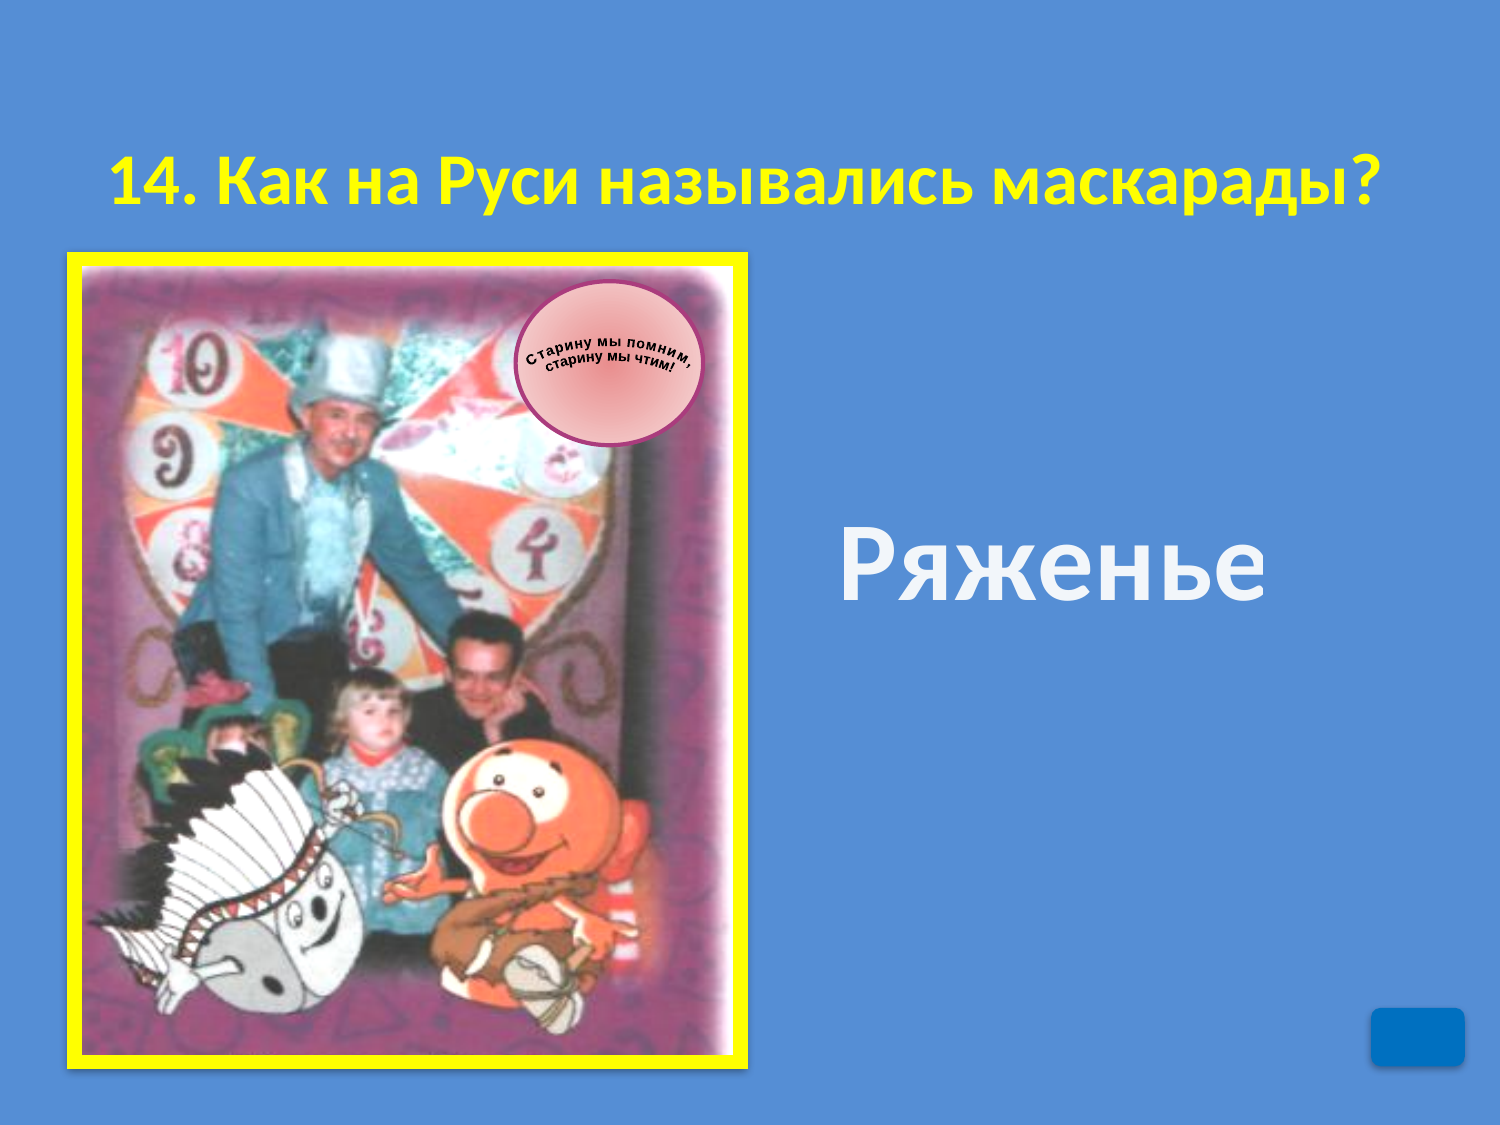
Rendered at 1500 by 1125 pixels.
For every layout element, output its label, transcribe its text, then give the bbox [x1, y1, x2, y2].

text_box [1368, 1005, 1467, 1069]
text_box Ряженье [822, 480, 1287, 631]
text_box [515, 280, 704, 446]
picture [81, 265, 734, 1055]
title 14. Как на Руси назывались маскарады? [70, 82, 1421, 270]
